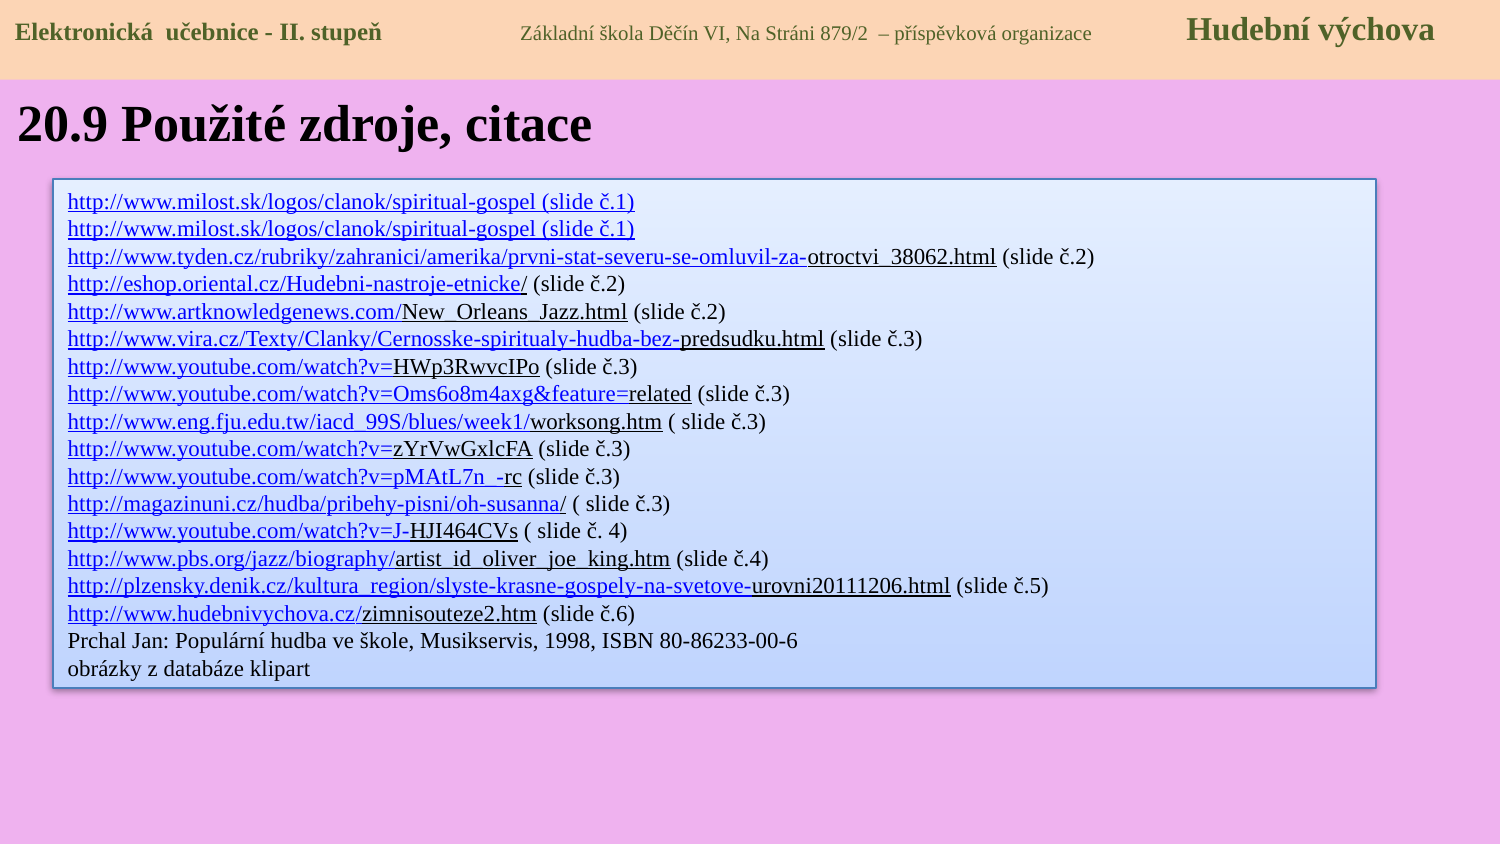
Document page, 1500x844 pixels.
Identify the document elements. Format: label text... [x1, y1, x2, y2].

text_box 20.9 Použité zdroje, citace [3, 81, 632, 180]
text_box Elektronická učebnice - II. stupeň Základní škola Děčín VI, Na Stráni 879/2 – příspěvková organizace Hudební výchova [0, 0, 1500, 80]
text_box http://www.milost.sk/logos/clanok/spiritual-gospel (slide č.1) http://www.milost.sk/logos/clanok/spiritual-gospel (slide č.1) http://www.tyden.cz/rubriky/zahranici/amerika/prvni-stat-severu-se-omluvil-za-otroctvi_38062.html (slide č.2) http://eshop.oriental.cz/Hudebni-nastroje-etnicke/ (slide č.2) http://www.artknowledgenews.com/New_Orleans_Jazz.html (slide č.2) http://www.vira.cz/Texty/Clanky/Cernosske-spiritualy-hudba-bez-predsudku.html (slide č.3) http://www.youtube.com/watch?v=HWp3RwvcIPo (slide č.3) http://www.youtube.com/watch?v=Oms6o8m4axg&feature=related (slide č.3) http://www.eng.fju.edu.tw/iacd_99S/blues/week1/worksong.htm ( slide č.3) http://www.youtube.com/watch?v=zYrVwGxlcFA (slide č.3) http://www.youtube.com/watch?v=pMAtL7n_-rc (slide č.3) http://magazinuni.cz/hudba/pribehy-pisni/oh-susanna/ ( slide č.3) http://www.youtube.com/watch?v=J-HJI464CVs ( slide č. 4) http://www.pbs.org/jazz/biography/artist_id_oliver_joe_king.htm (slide č.4) http://plzensky.denik.cz/kultura_region/slyste-krasne-gospely-na-svetove-urovni20111206.html (slide č.5) http://www.hudebnivychova.cz/zimnisouteze2.htm (slide č.6) Prchal Jan: Populární hudba ve škole, Musikservis, 1998, ISBN 80-86233-00-6 obrázky z databáze klipart [52, 178, 1377, 689]
